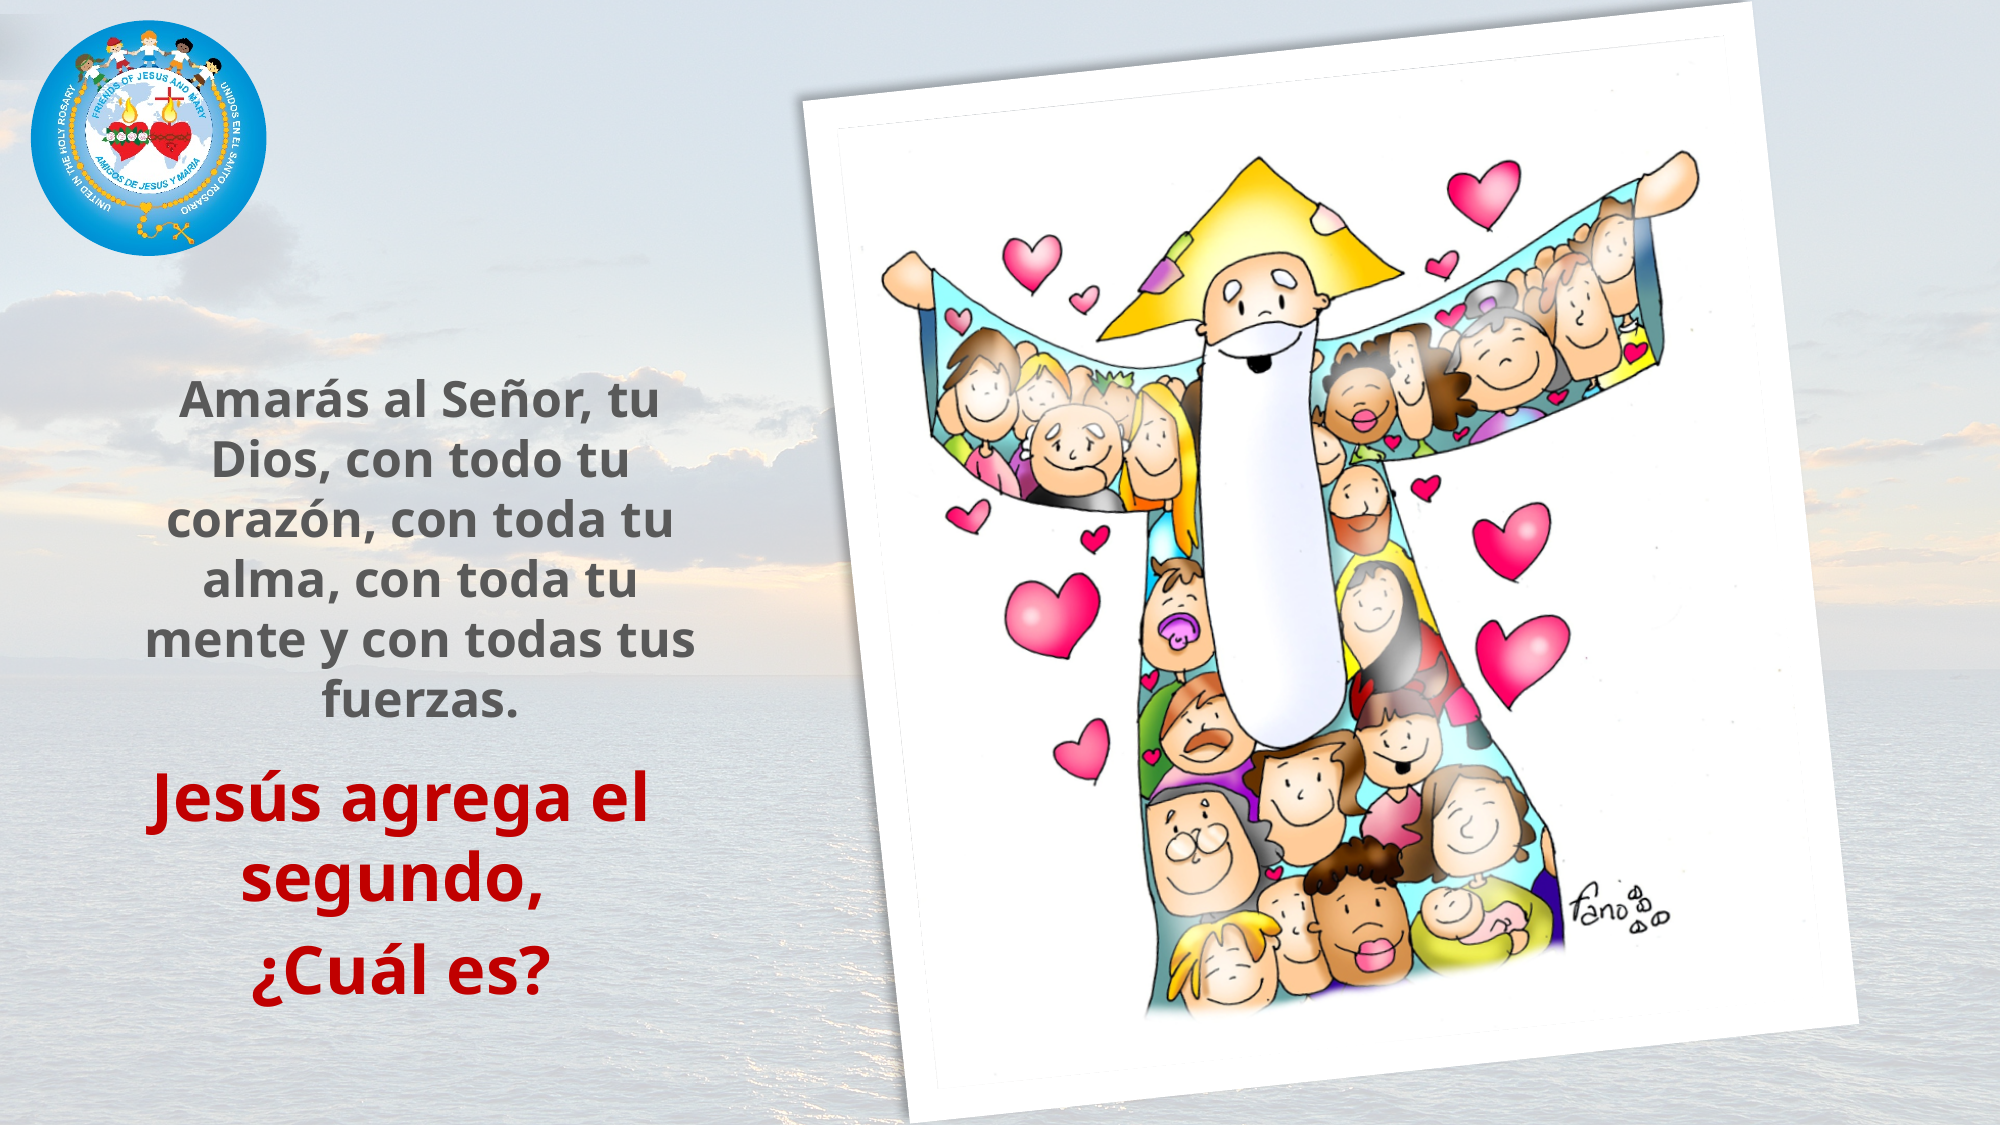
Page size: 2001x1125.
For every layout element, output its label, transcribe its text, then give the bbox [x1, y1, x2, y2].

list Amarás al Señor, tu Dios, con todo tu corazón, con toda tu alma, con toda tu mente y con todas tus fuerzas. [107, 359, 727, 681]
picture [55, 30, 242, 244]
picture [838, 37, 1824, 1089]
list Jesús agrega el segundo, ¿Cuál es? [35, 747, 760, 1046]
